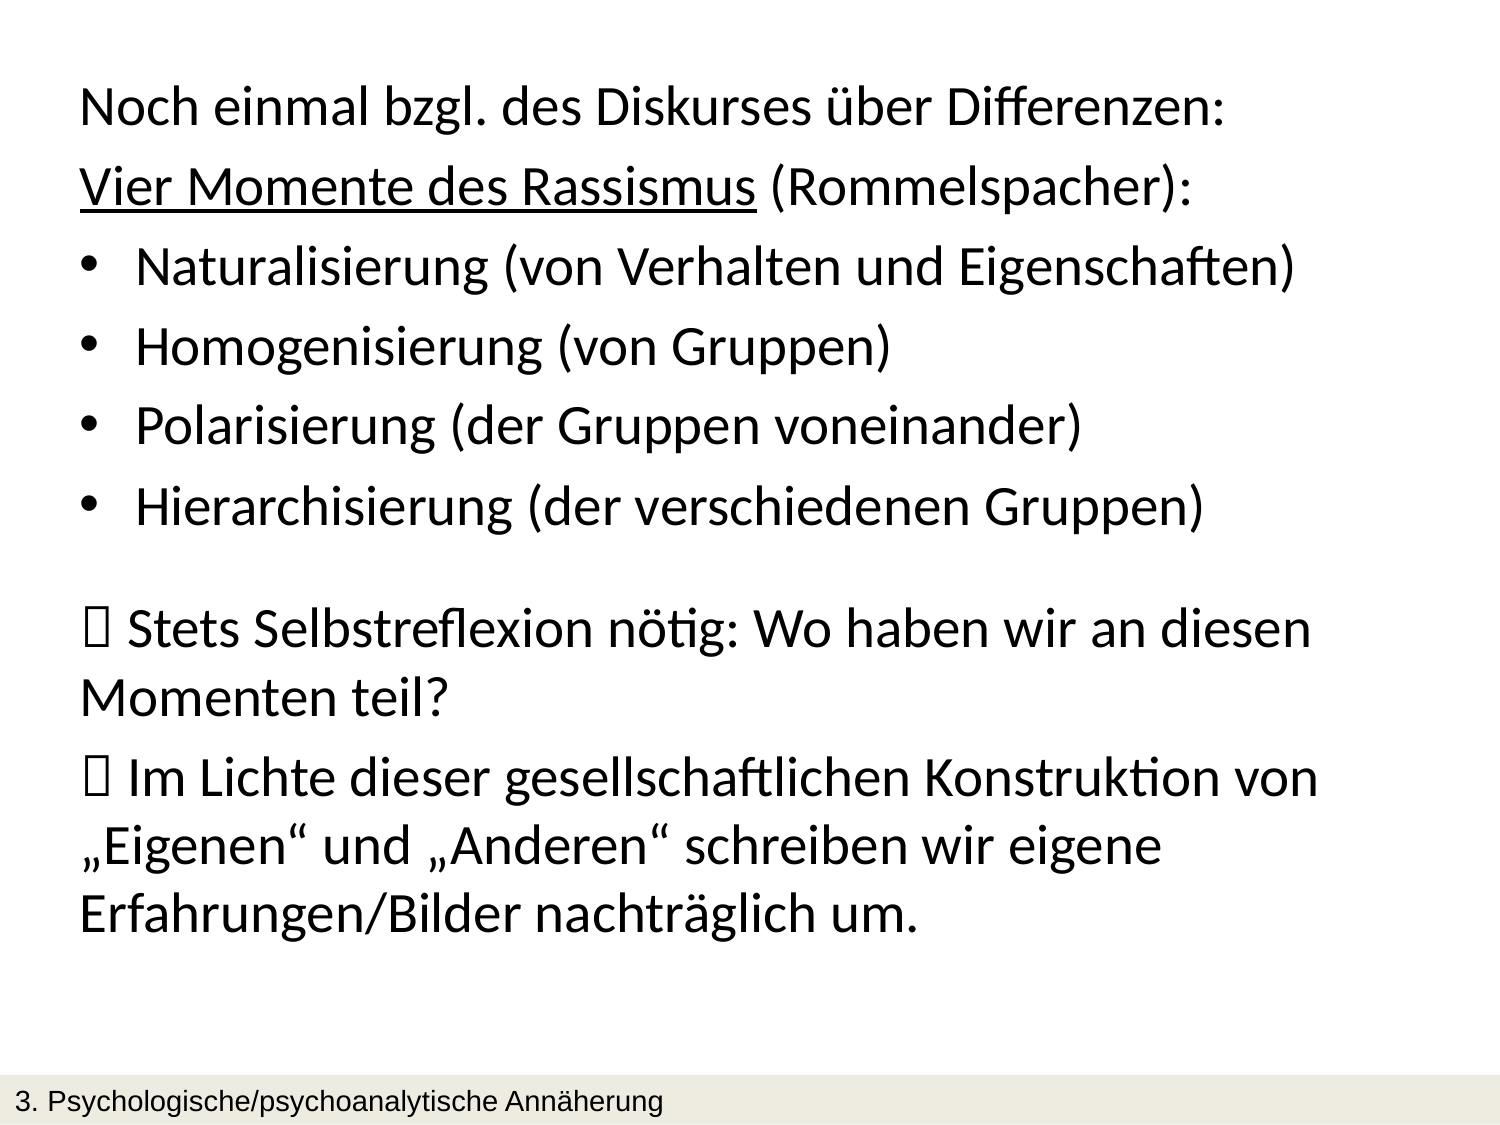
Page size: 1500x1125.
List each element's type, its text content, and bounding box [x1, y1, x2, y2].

list Noch einmal bzgl. des Diskurses über Differenzen: Vier Momente des Rassismus (Rommelspacher): Naturalisierung (von Verhalten und Eigenschaften) Homogenisierung (von Gruppen) Polarisierung (der Gruppen voneinander) Hierarchisierung (der verschiedenen Gruppen)  Stets Selbstreflexion nötig: Wo haben wir an diesen Momenten teil?  Im Lichte dieser gesellschaftlichen Konstruktion von „Eigenen“ und „Anderen“ schreiben wir eigene Erfahrungen/Bilder nachträglich um. [64, 60, 1459, 953]
text_box 3. Psychologische/psychoanalytische Annäherung [0, 1074, 1500, 1125]
